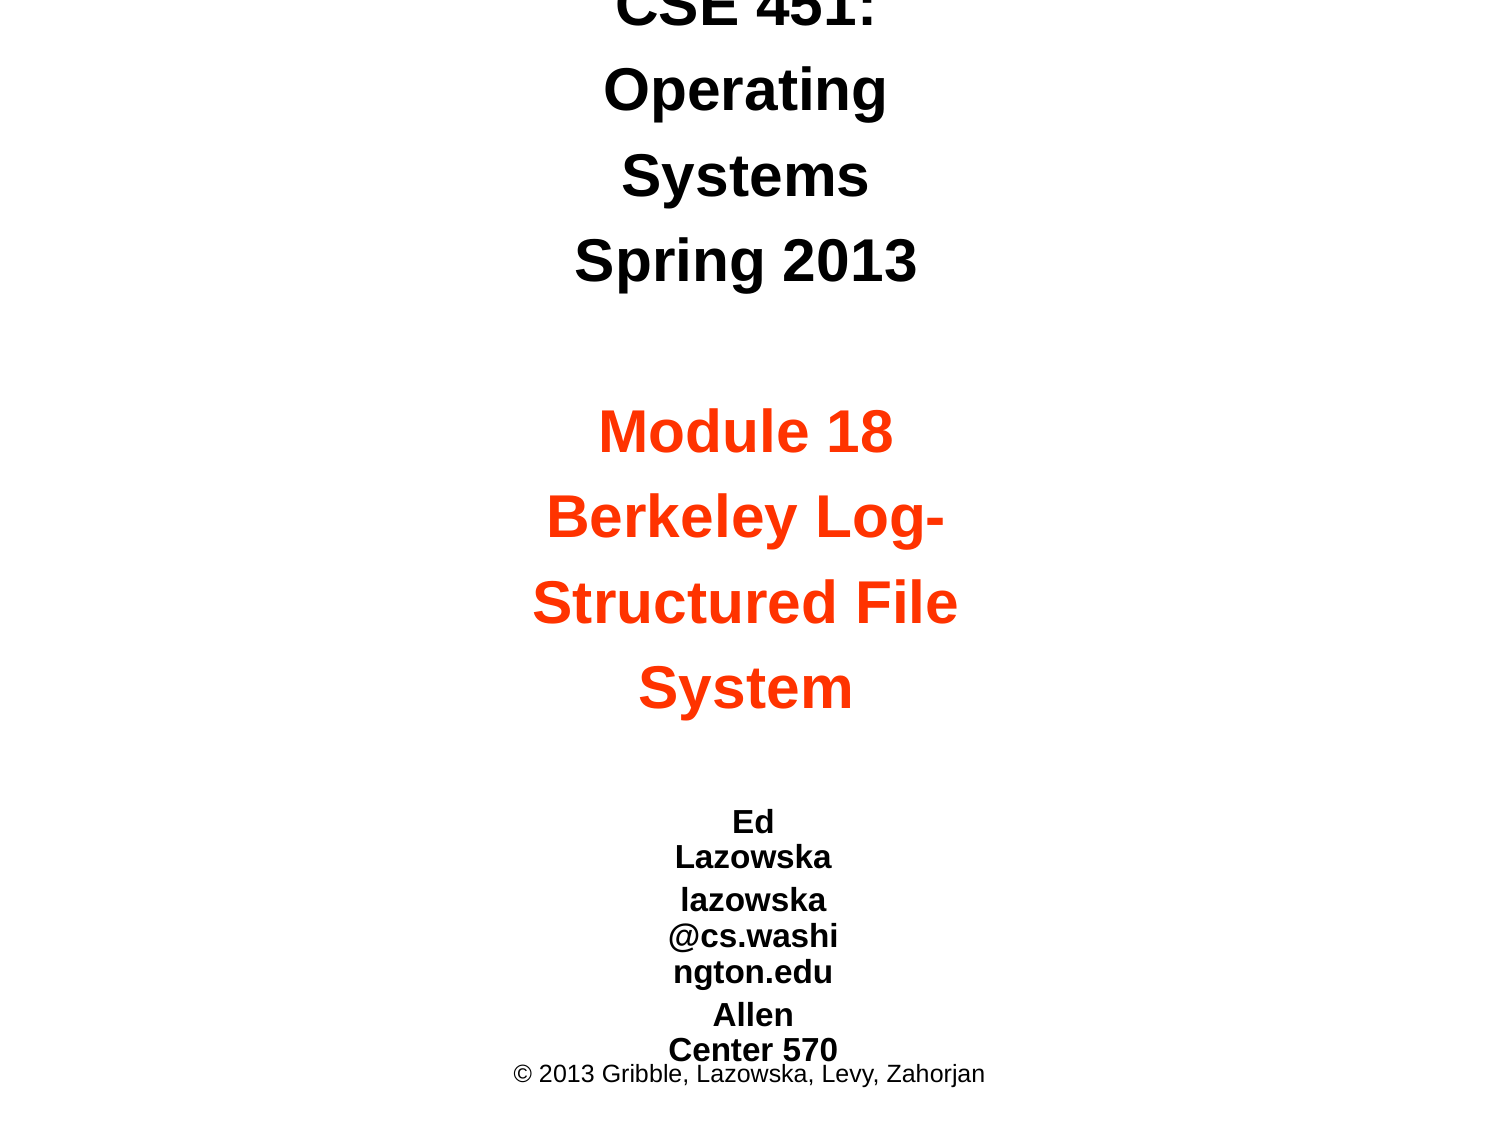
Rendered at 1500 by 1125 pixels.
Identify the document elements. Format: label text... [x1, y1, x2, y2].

footer © 2013 Gribble, Lazowska, Levy, Zahorjan [474, 1050, 1025, 1100]
list Ed Lazowska lazowska@cs.washington.edu Allen Center 570 [662, 800, 845, 930]
title CSE 451: Operating Systems Spring 2013 Module 18 Berkeley Log-Structured File System [487, 562, 1006, 725]
